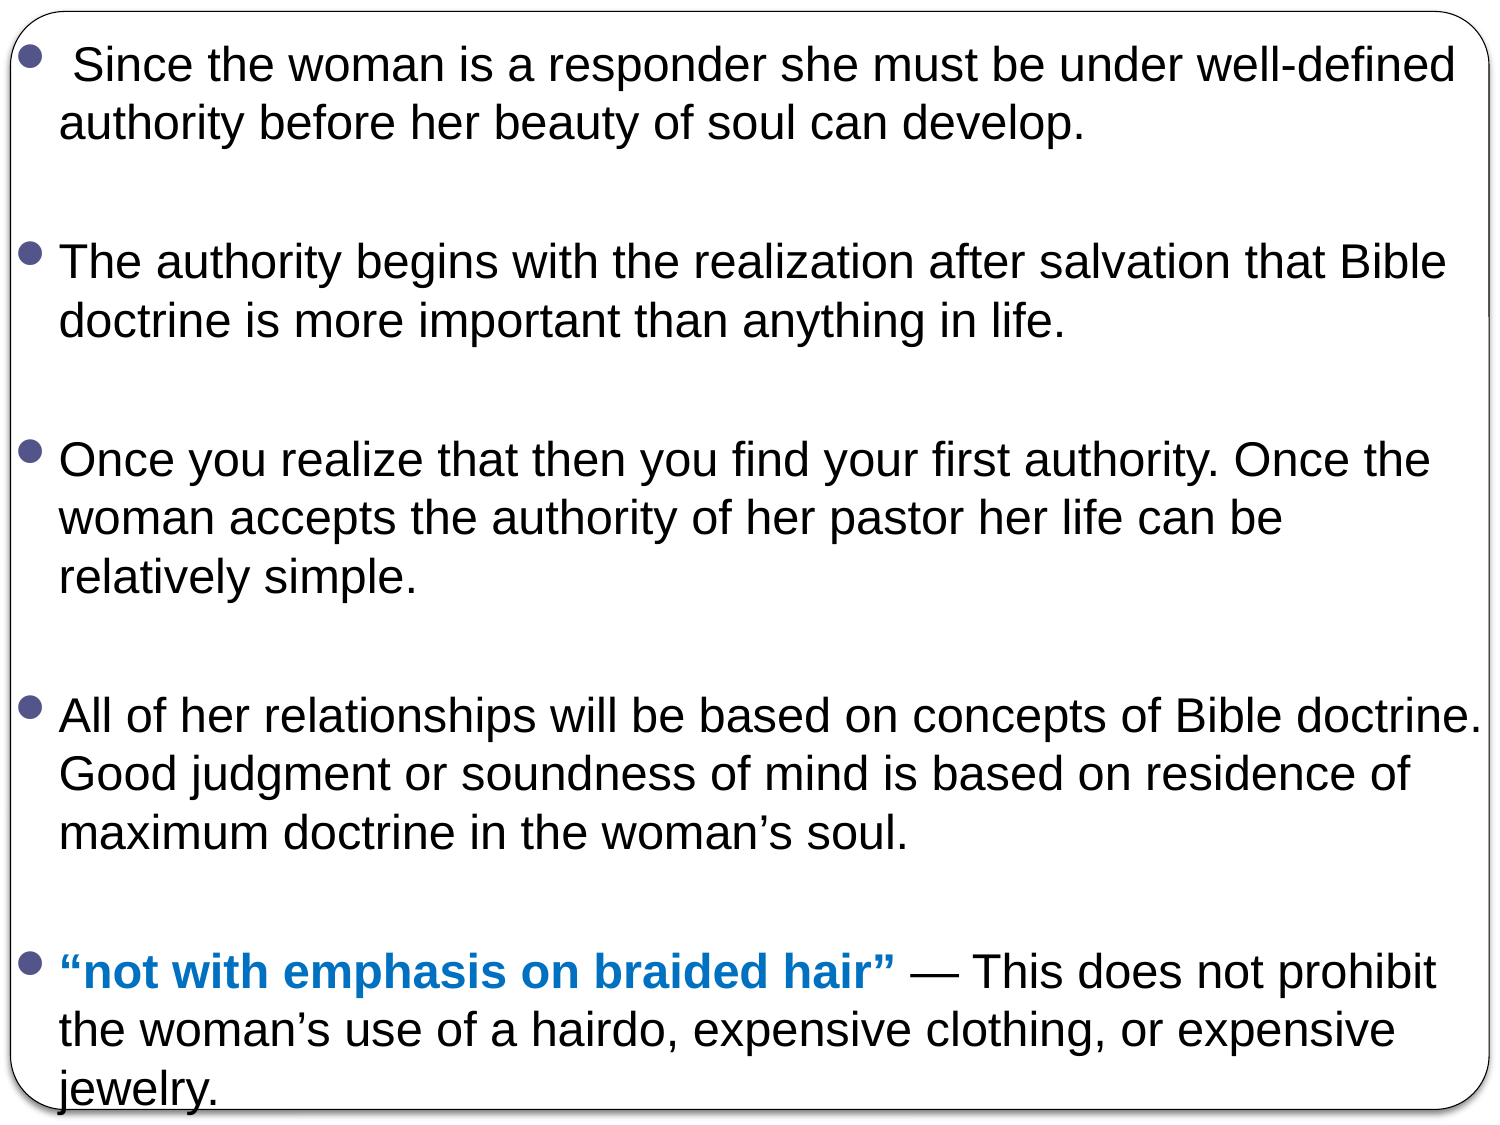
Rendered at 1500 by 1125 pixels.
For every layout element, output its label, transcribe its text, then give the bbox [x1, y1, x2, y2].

list Since the woman is a responder she must be under well-defined authority before her beauty of soul can develop. The authority begins with the realization after salvation that Bible doctrine is more important than anything in life. Once you realize that then you find your first authority. Once the woman accepts the authority of her pastor her life can be relatively simple. All of her relationships will be based on concepts of Bible doctrine. Good judgment or soundness of mind is based on residence of maximum doctrine in the woman’s soul. “not with emphasis on braided hair” — This does not prohibit the woman’s use of a hairdo, expensive clothing, or expensive jewelry. [0, 24, 1500, 1125]
